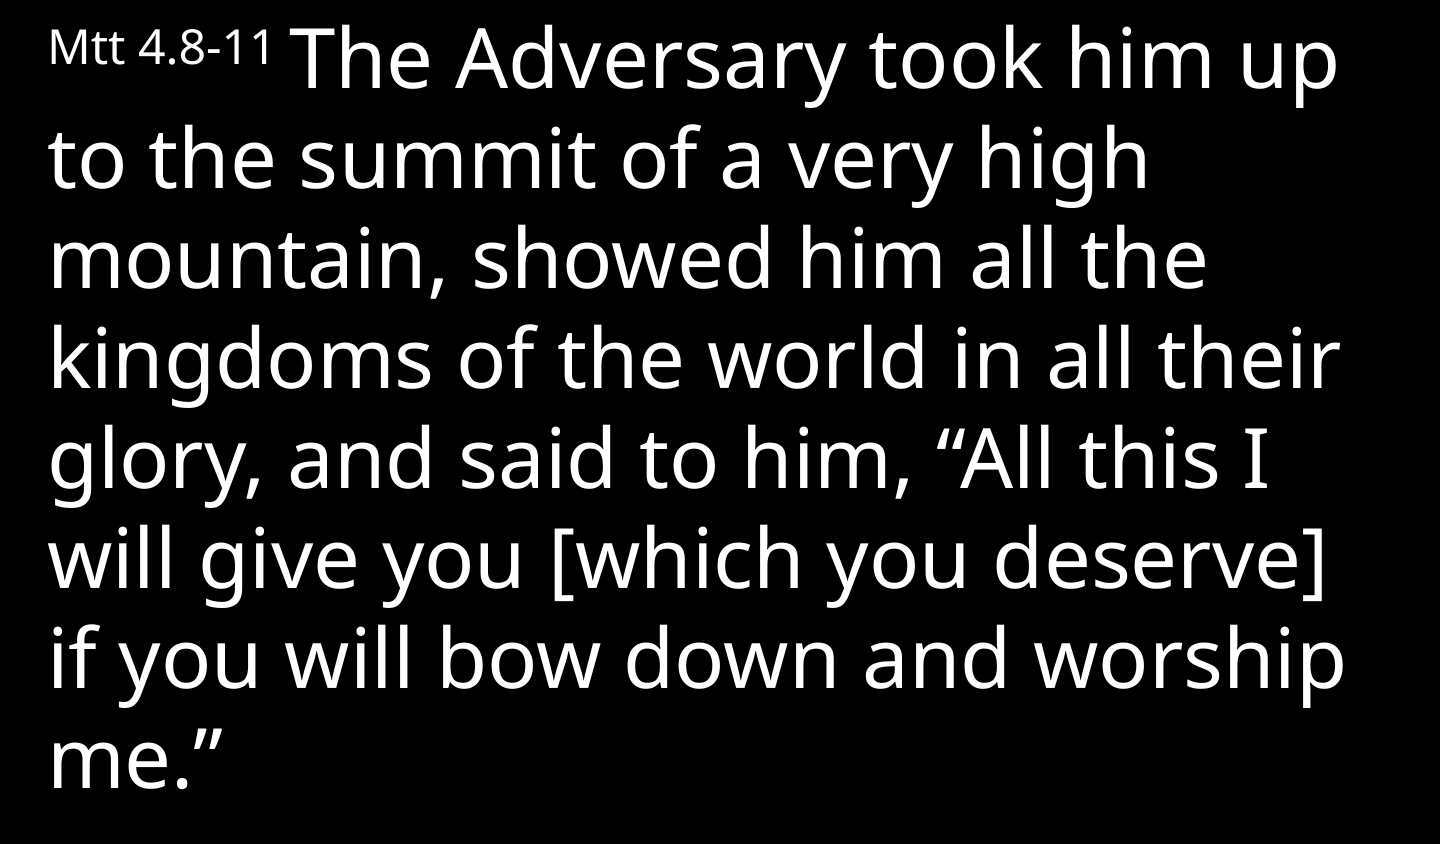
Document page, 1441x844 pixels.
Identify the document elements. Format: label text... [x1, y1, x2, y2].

subtitle Mtt 4.8-11 The Adversary took him up to the summit of a very high mountain, showed him all the kingdoms of the world in all their glory, and said to him, “All this I will give you [which you deserve] if you will bow down and worship me.” [36, 0, 1393, 844]
